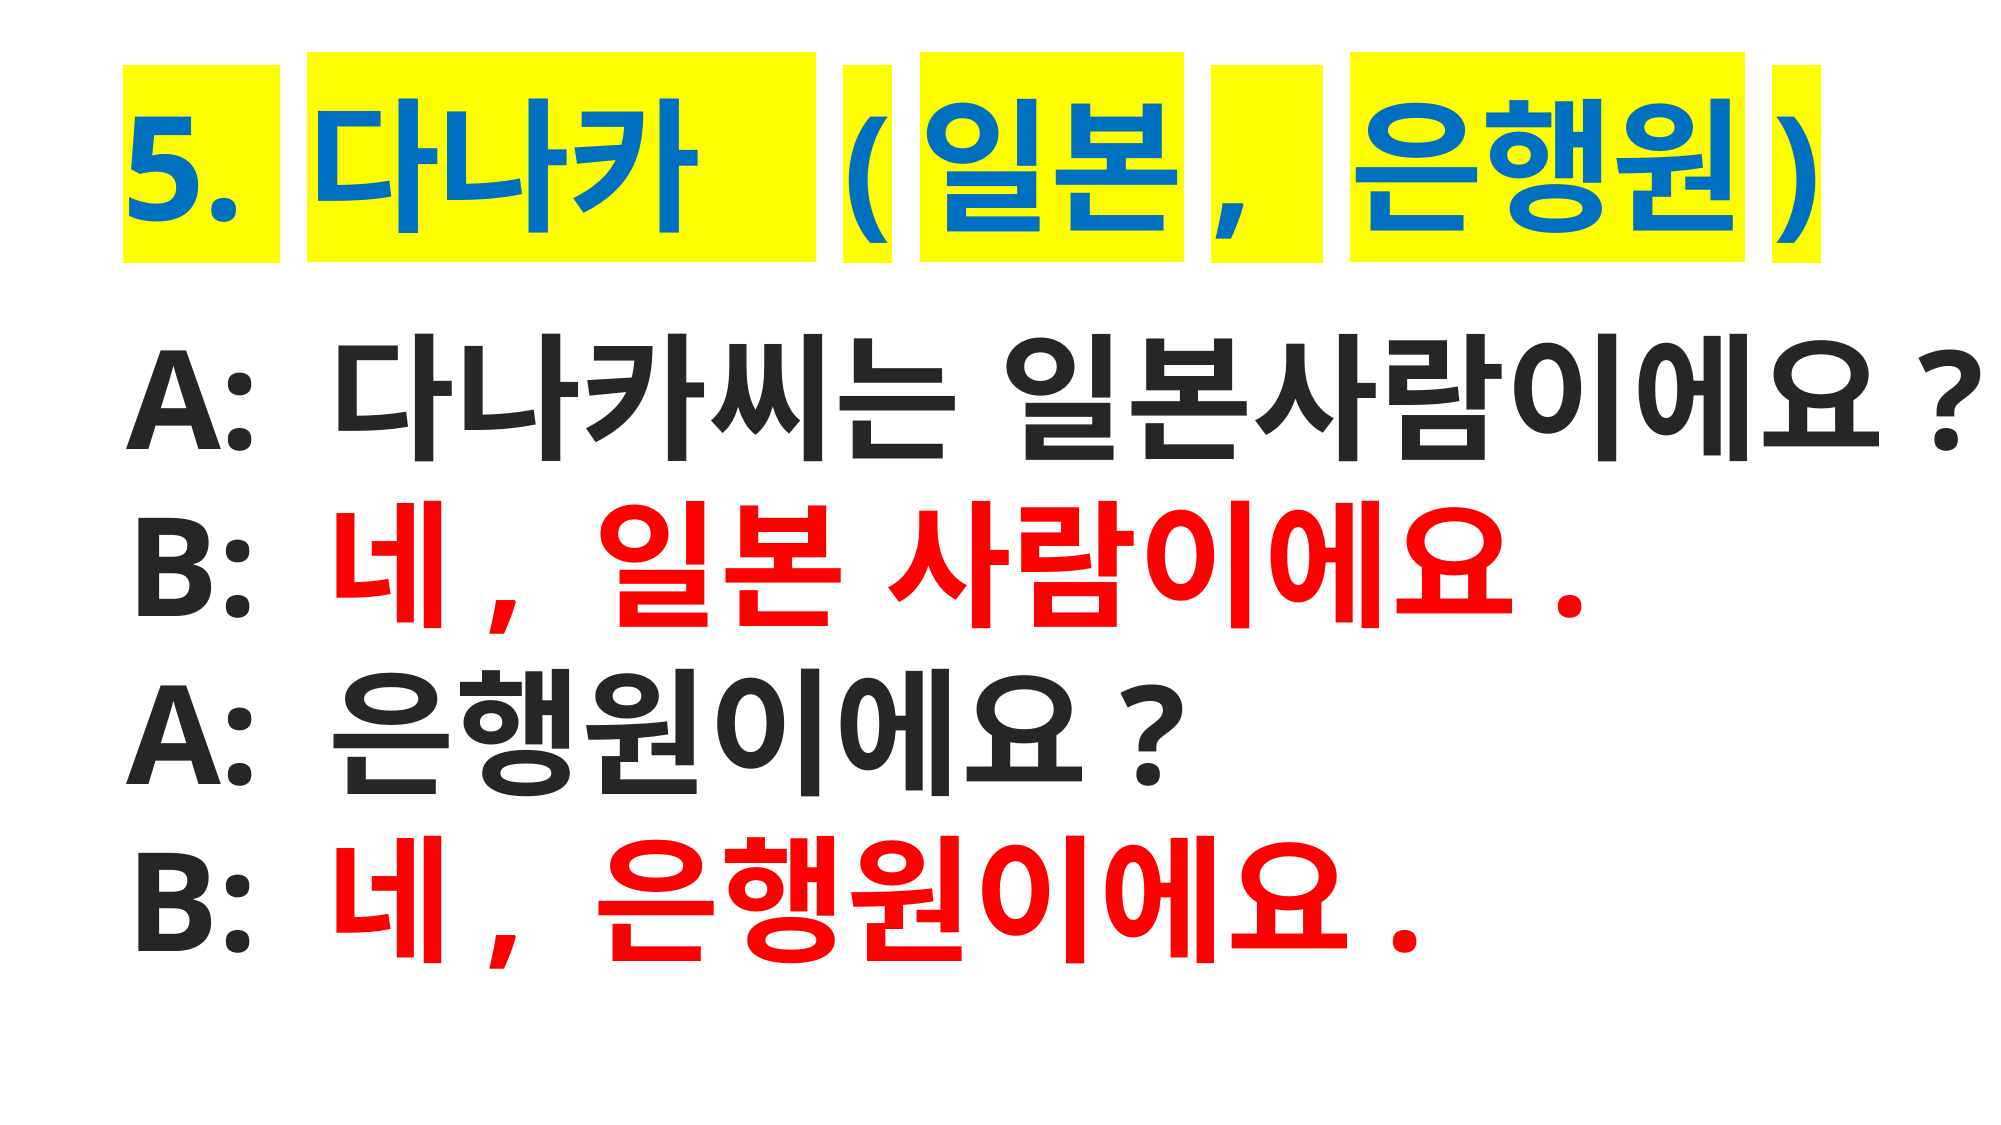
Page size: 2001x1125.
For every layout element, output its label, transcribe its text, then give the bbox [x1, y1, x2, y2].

list A: 다나카씨는 일본사람이에요? B: 네, 일본 사람이에요. A: 은행원이에요? B: 네, 은행원이에요. [111, 329, 1982, 1030]
title 5. 다나카 (일본, 은행원) [107, 81, 1875, 270]
